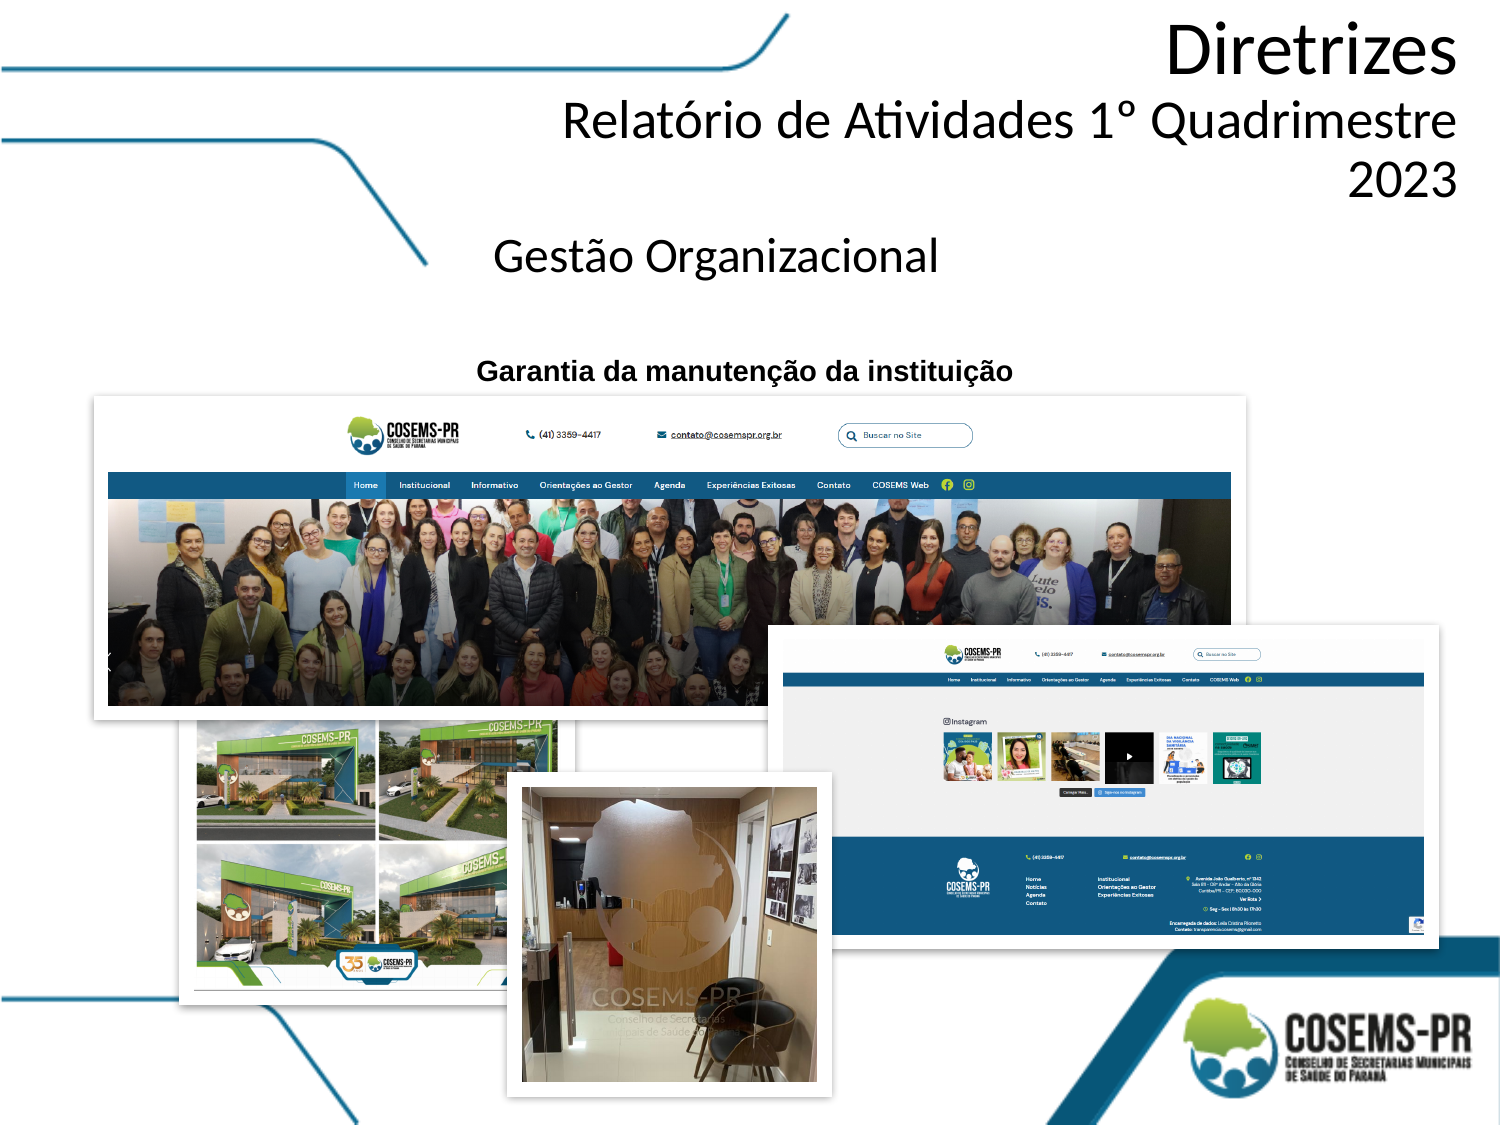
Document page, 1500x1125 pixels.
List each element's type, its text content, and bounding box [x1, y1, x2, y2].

picture [0, 0, 1500, 1125]
picture [107, 410, 1425, 1083]
title Diretrizes Relatório de Atividades 1º Quadrimestre 2023 [433, 0, 1474, 218]
list Gestão Organizacional [461, 222, 1007, 330]
text_box Garantia da manutenção da instituição [461, 344, 1039, 393]
